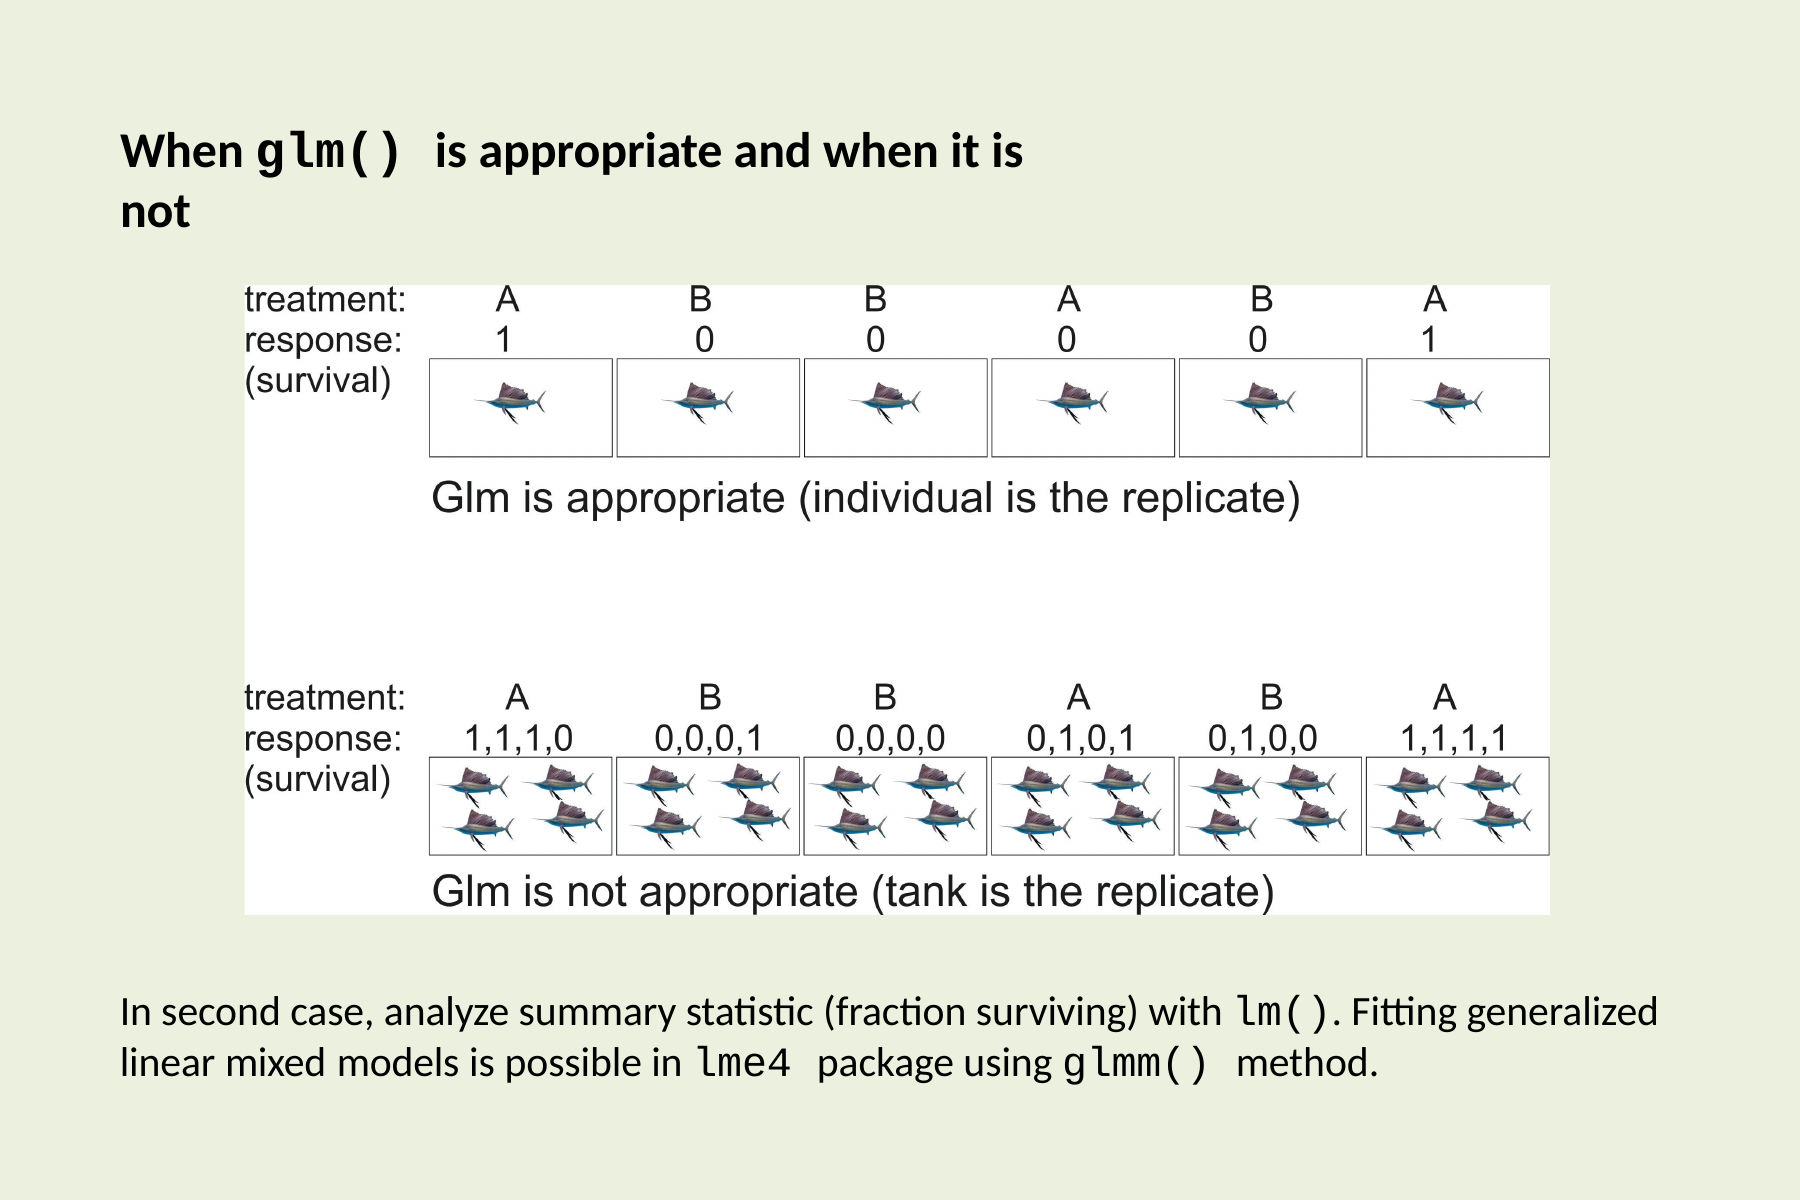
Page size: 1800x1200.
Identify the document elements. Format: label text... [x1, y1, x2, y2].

text_box In second case, analyze summary statistic (fraction surviving) with lm(). Fitting generalized linear mixed models is possible in lme4 package using glmm() method. [117, 982, 1677, 1085]
text_box [244, 285, 1550, 915]
title When glm() is appropriate and when it is not [117, 115, 1094, 318]
